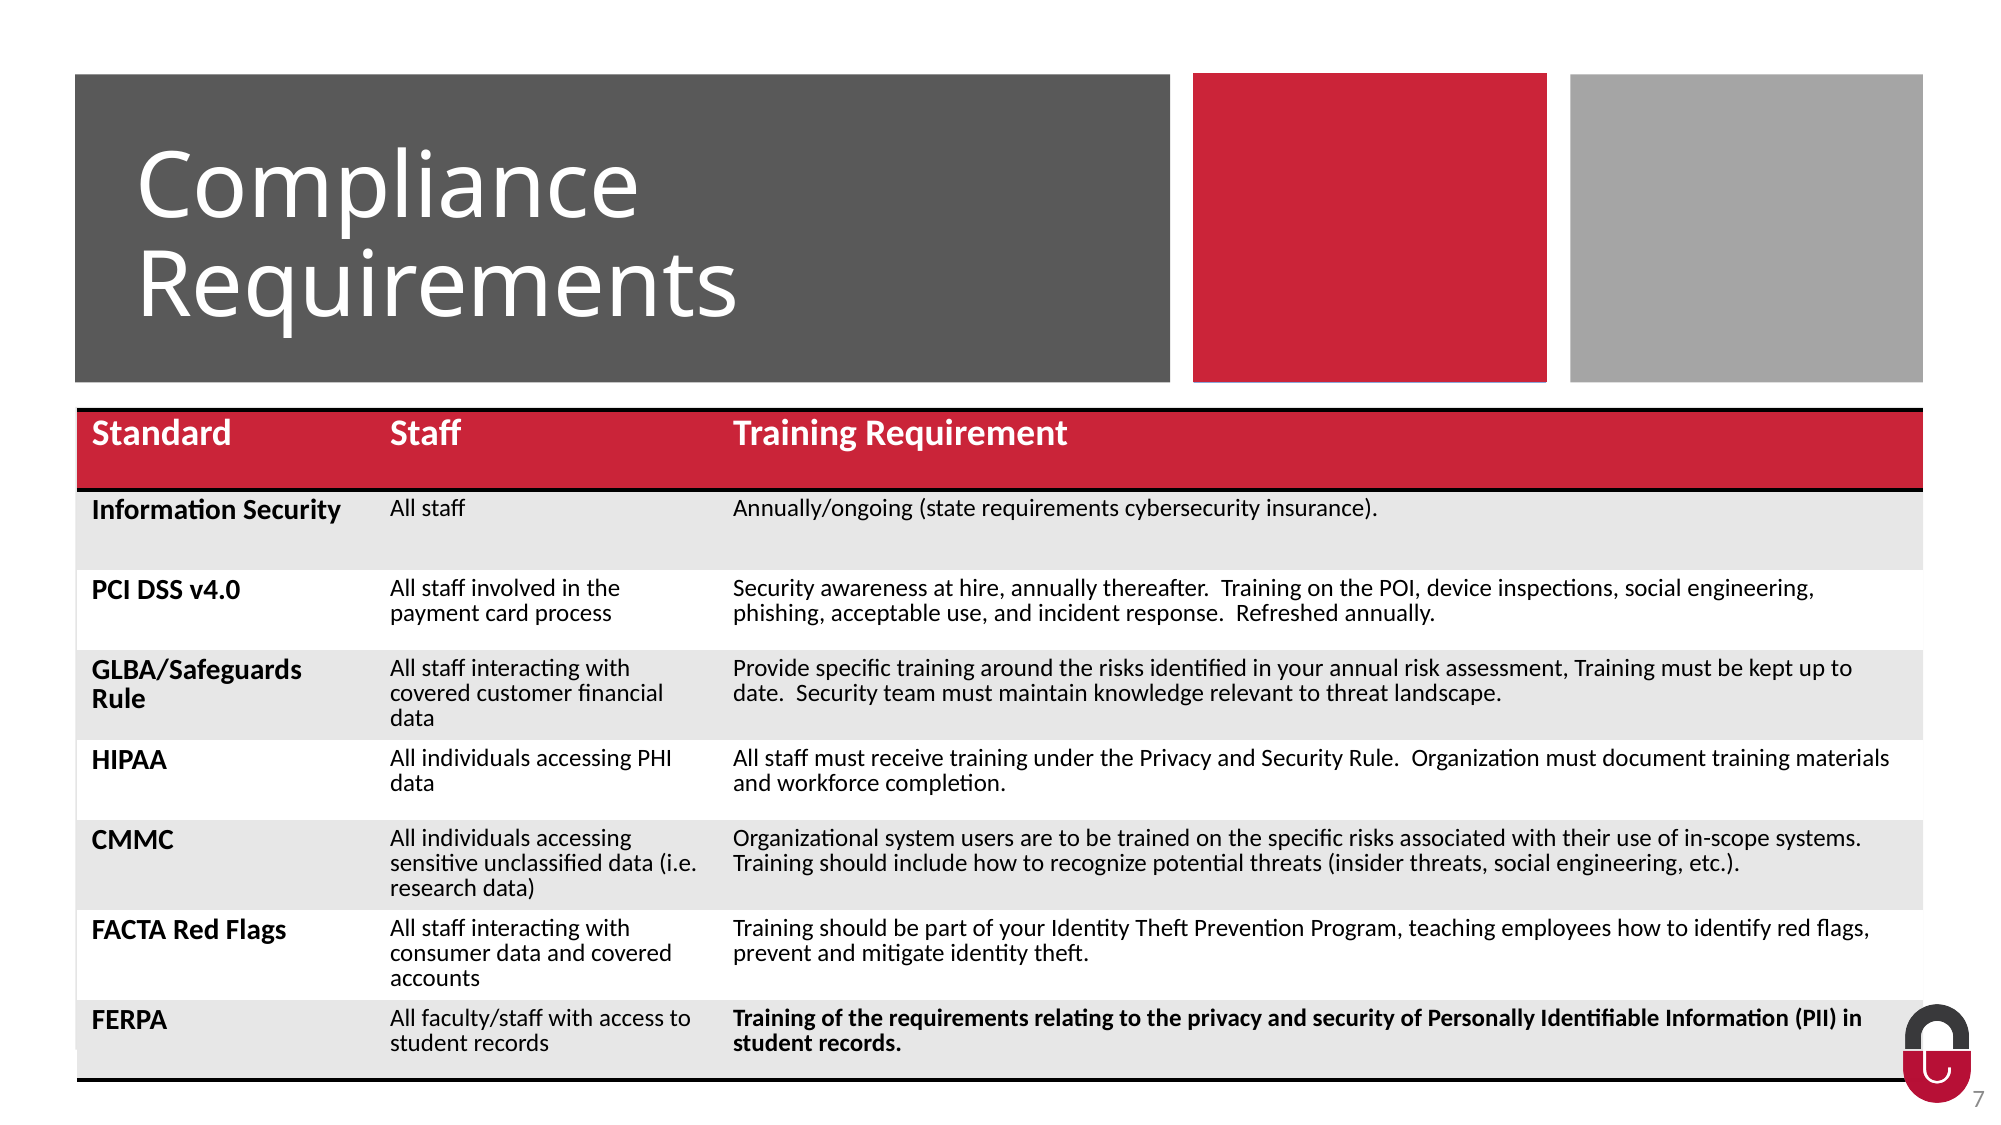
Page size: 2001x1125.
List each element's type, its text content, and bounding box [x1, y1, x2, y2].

title Compliance Requirements [120, 120, 1119, 354]
table_cell Security awareness at hire, annually thereafter. Training on the POI, device inspections, social engineering, phishing, acceptable use, and incident response. Refreshed annually. [718, 570, 1923, 650]
text_box [74, 73, 1171, 383]
text_box [1569, 73, 1924, 383]
table_cell CMMC [77, 820, 375, 910]
table_header Standard [77, 412, 375, 488]
table_cell Training of the requirements relating to the privacy and security of Personally Identifiable Information (PII) in student records. [718, 1000, 1923, 1078]
table_cell All staff interacting with covered customer financial data [375, 650, 718, 740]
table_cell GLBA/Safeguards Rule [77, 650, 375, 740]
table_cell Organizational system users are to be trained on the specific risks associated with their use of in-scope systems. Training should include how to recognize potential threats (insider threats, social engineering, etc.). [718, 820, 1923, 910]
table_cell All staff involved in the payment card process [375, 570, 718, 650]
table_cell Annually/ongoing (state requirements cybersecurity insurance). [718, 492, 1923, 570]
table_header Training Requirement [718, 412, 1923, 488]
table_cell All staff interacting with consumer data and covered accounts [375, 910, 718, 1000]
table_cell All staff [375, 492, 718, 570]
text_box [1193, 73, 1547, 382]
table_cell Information Security [77, 492, 375, 570]
slide_number 7 [1550, 1067, 2000, 1125]
text_box [74, 406, 1924, 1051]
table_cell Provide specific training around the risks identified in your annual risk assessment, Training must be kept up to date. Security team must maintain knowledge relevant to threat landscape. [718, 650, 1923, 740]
table_cell PCI DSS v4.0 [77, 570, 375, 650]
picture [1903, 1004, 1971, 1103]
table_cell All individuals accessing PHI data [375, 740, 718, 820]
table_cell FACTA Red Flags [77, 910, 375, 1000]
table_header Staff [375, 412, 718, 488]
table_cell FERPA [77, 1000, 375, 1078]
table_cell All individuals accessing sensitive unclassified data (i.e. research data) [375, 820, 718, 910]
table_cell All faculty/staff with access to student records [375, 1000, 718, 1078]
table_cell All staff must receive training under the Privacy and Security Rule. Organization must document training materials and workforce completion. [718, 740, 1923, 820]
table_cell HIPAA [77, 740, 375, 820]
table_cell Training should be part of your Identity Theft Prevention Program, teaching employees how to identify red flags, prevent and mitigate identity theft. [718, 910, 1923, 1000]
